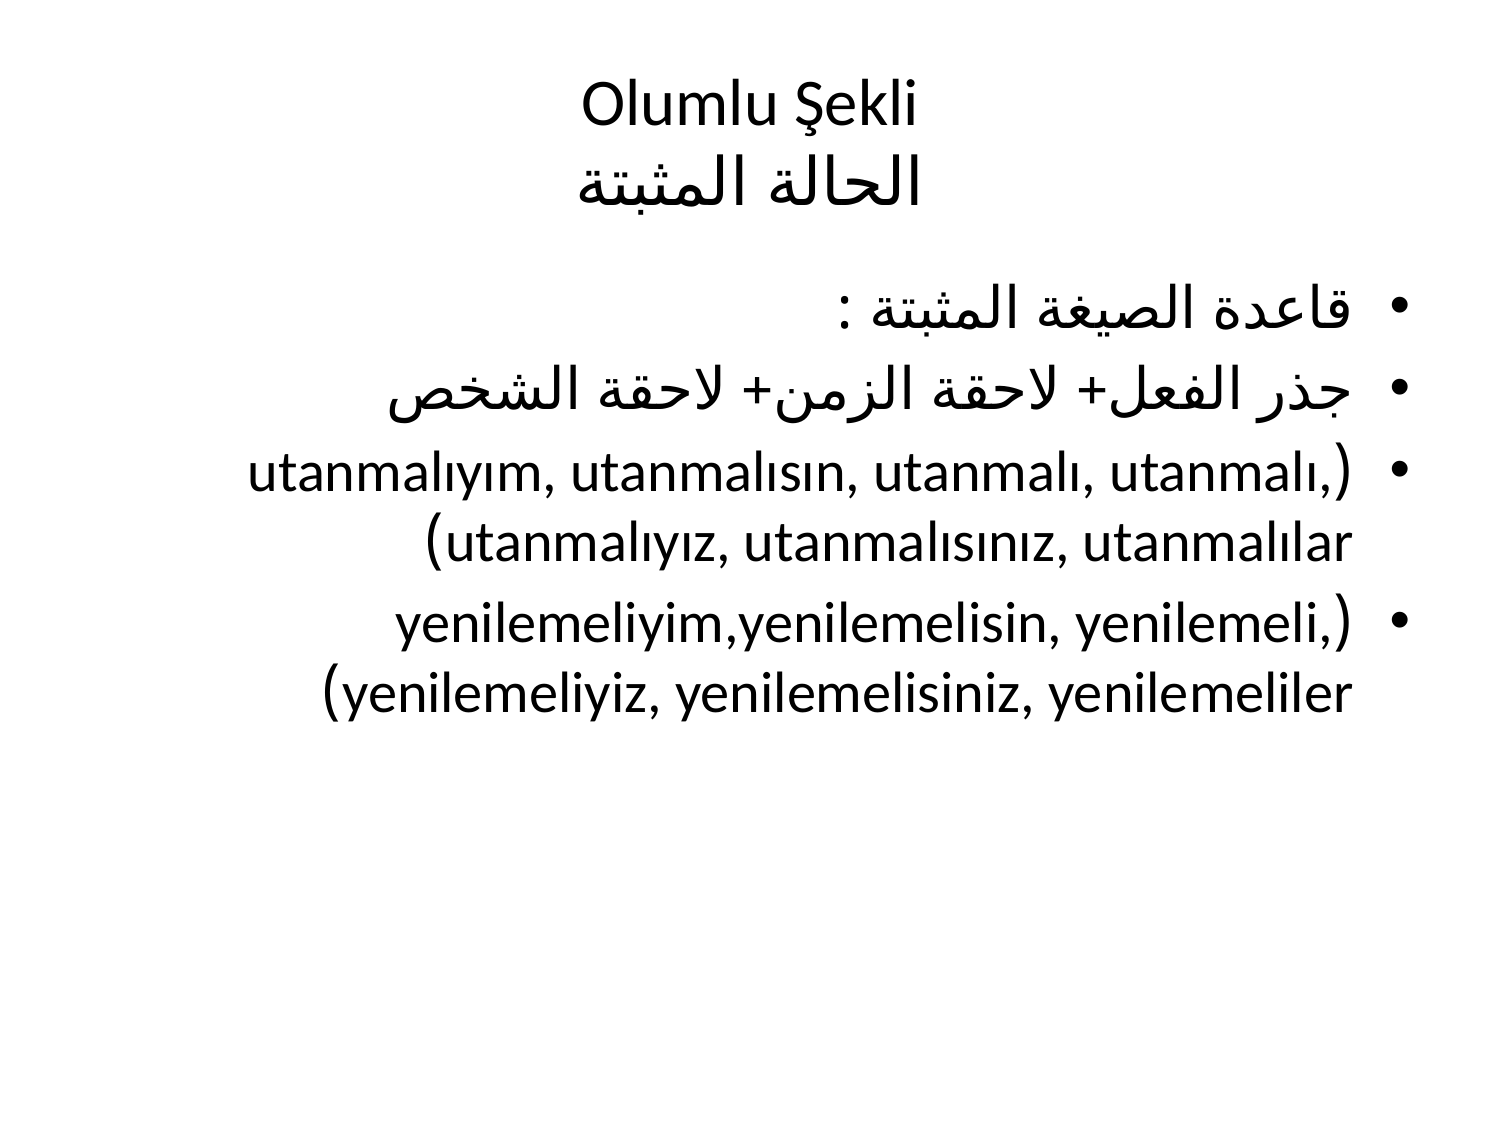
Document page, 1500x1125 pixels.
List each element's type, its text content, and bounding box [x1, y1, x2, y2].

list قاعدة الصيغة المثبتة : جذر الفعل+ لاحقة الزمن+ لاحقة الشخص (utanmalıyım, utanmalısın, utanmalı, utanmalı, utanmalıyız, utanmalısınız, utanmalılar) (yenilemeliyim,yenilemelisin, yenilemeli, yenilemeliyiz, yenilemelisiniz, yenilemeliler) [75, 262, 1425, 1005]
title Olumlu Şekli الحالة المثبتة [75, 45, 1425, 233]
